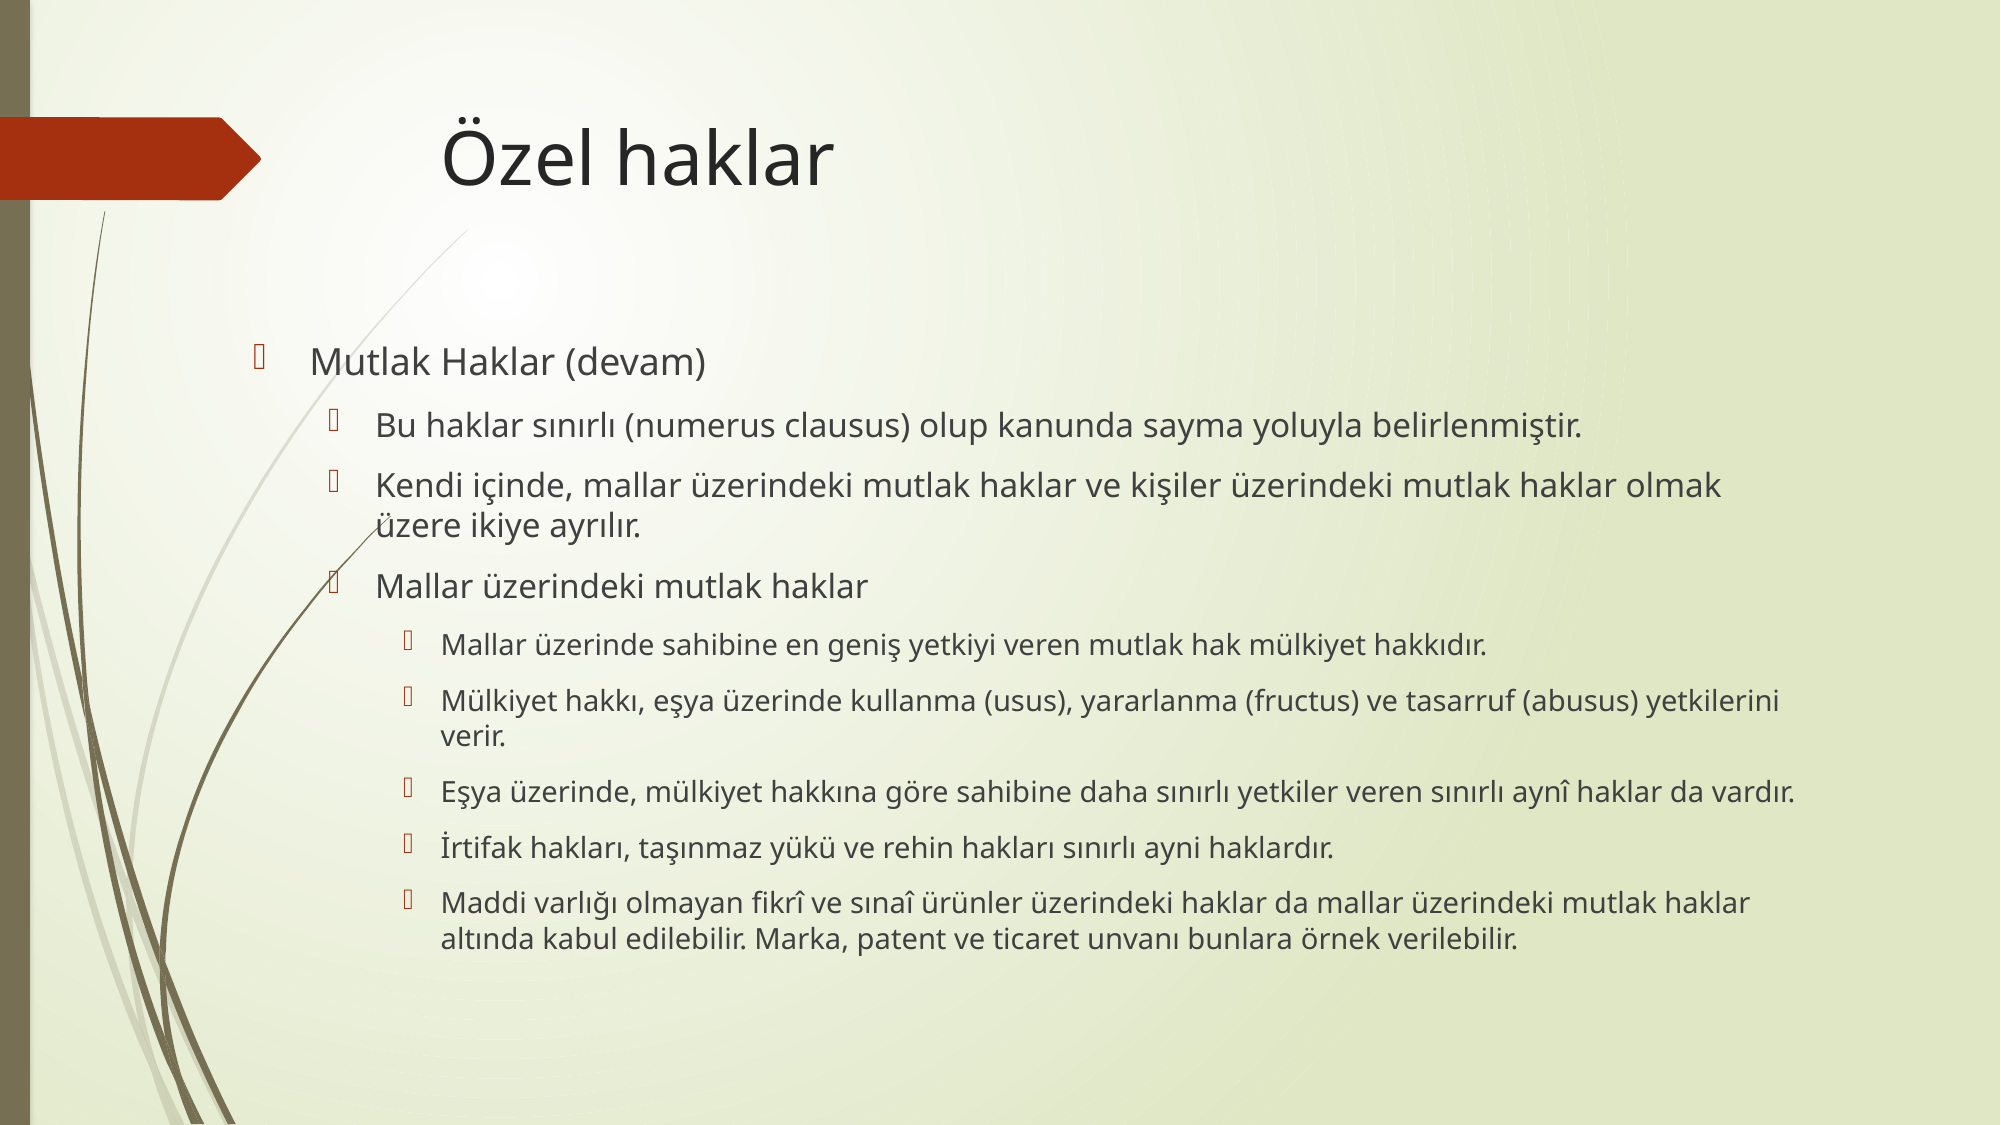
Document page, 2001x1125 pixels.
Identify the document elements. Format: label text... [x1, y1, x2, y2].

list Mutlak Haklar (devam) Bu haklar sınırlı (numerus clausus) olup kanunda sayma yoluyla belirlenmiştir. Kendi içinde, mallar üzerindeki mutlak haklar ve kişiler üzerindeki mutlak haklar olmak üzere ikiye ayrılır. Mallar üzerindeki mutlak haklar Mallar üzerinde sahibine en geniş yetkiyi veren mutlak hak mülkiyet hakkıdır. Mülkiyet hakkı, eşya üzerinde kullanma (usus), yararlanma (fructus) ve tasarruf (abusus) yetkilerini verir. Eşya üzerinde, mülkiyet hakkına göre sahibine daha sınırlı yetkiler veren sınırlı aynî haklar da vardır. İrtifak hakları, taşınmaz yükü ve rehin hakları sınırlı ayni haklardır. Maddi varlığı olmayan fikrî ve sınaî ürünler üzerindeki haklar da mallar üzerindeki mutlak haklar altında kabul edilebilir. Marka, patent ve ticaret unvanı bunlara örnek verilebilir. [238, 330, 1814, 1005]
title Özel haklar [425, 102, 1888, 313]
